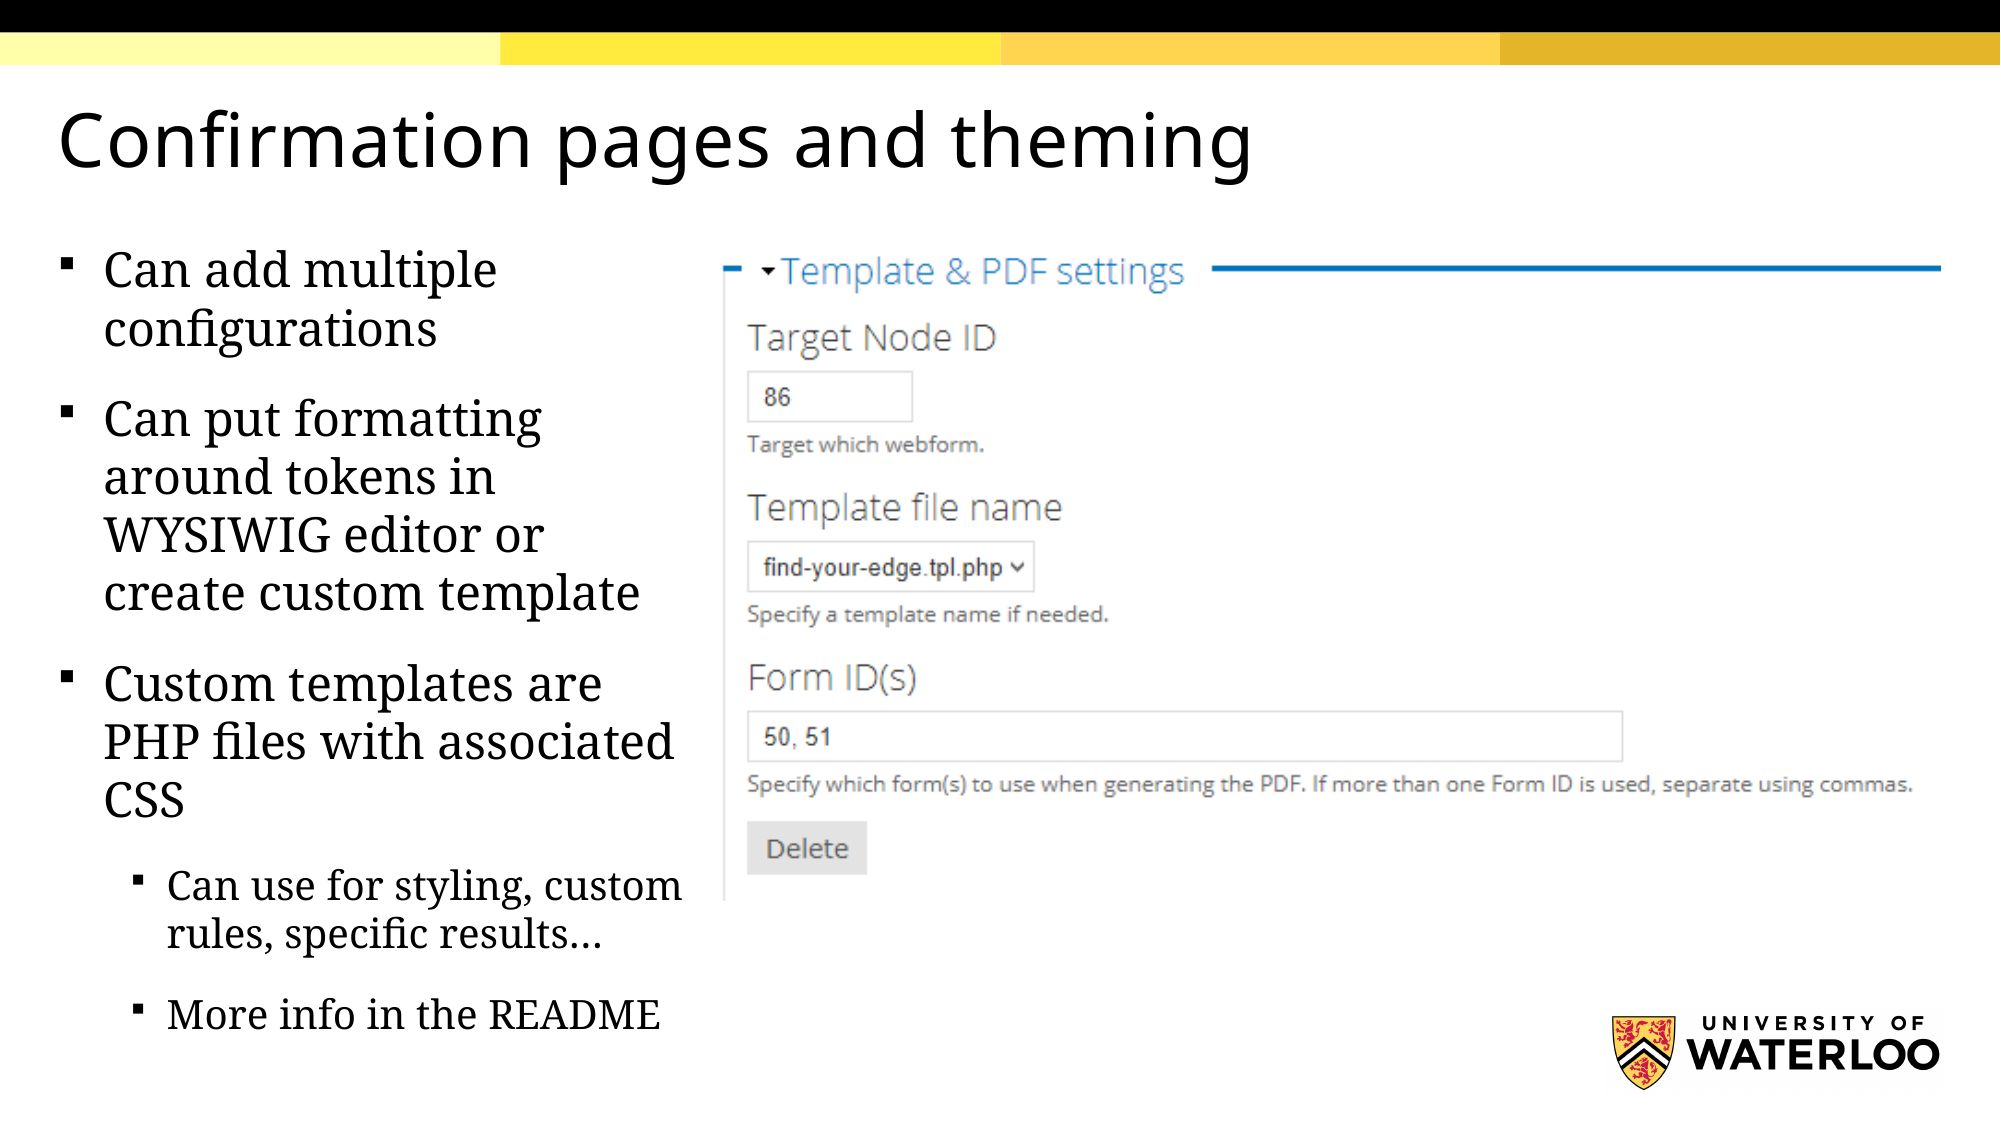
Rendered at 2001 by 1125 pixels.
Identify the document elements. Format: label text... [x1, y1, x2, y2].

picture [1606, 1008, 1945, 1095]
list Can add multiple configurations Can put formatting around tokens in WYSIWIG editor or create custom template Custom templates are PHP files with associated CSS Can use for styling, custom rules, specific results… More info in the README [42, 231, 708, 1072]
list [707, 231, 1941, 901]
title Confirmation pages and theming [42, 71, 1941, 219]
